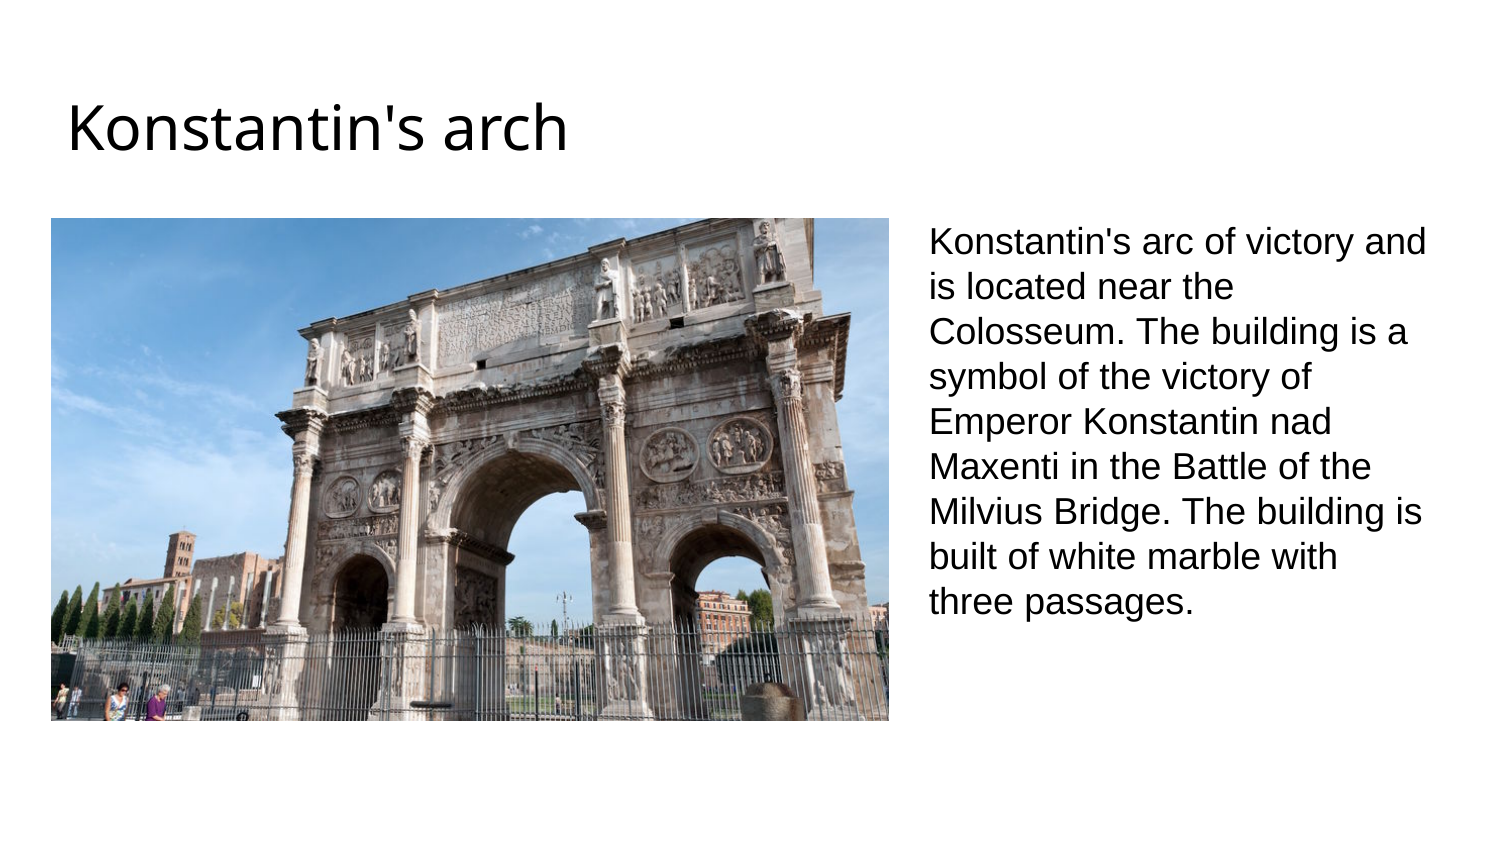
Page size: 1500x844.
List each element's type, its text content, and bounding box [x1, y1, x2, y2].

text_box Konstantin's arc of victory and is located near the Colosseum. The building is a symbol of the victory of Emperor Konstantin nad Maxenti in the Battle of the Milvius Bridge. The building is built of white marble with three passages. [913, 201, 1443, 731]
picture [50, 217, 889, 721]
title Konstantin's arch [51, 72, 1449, 167]
